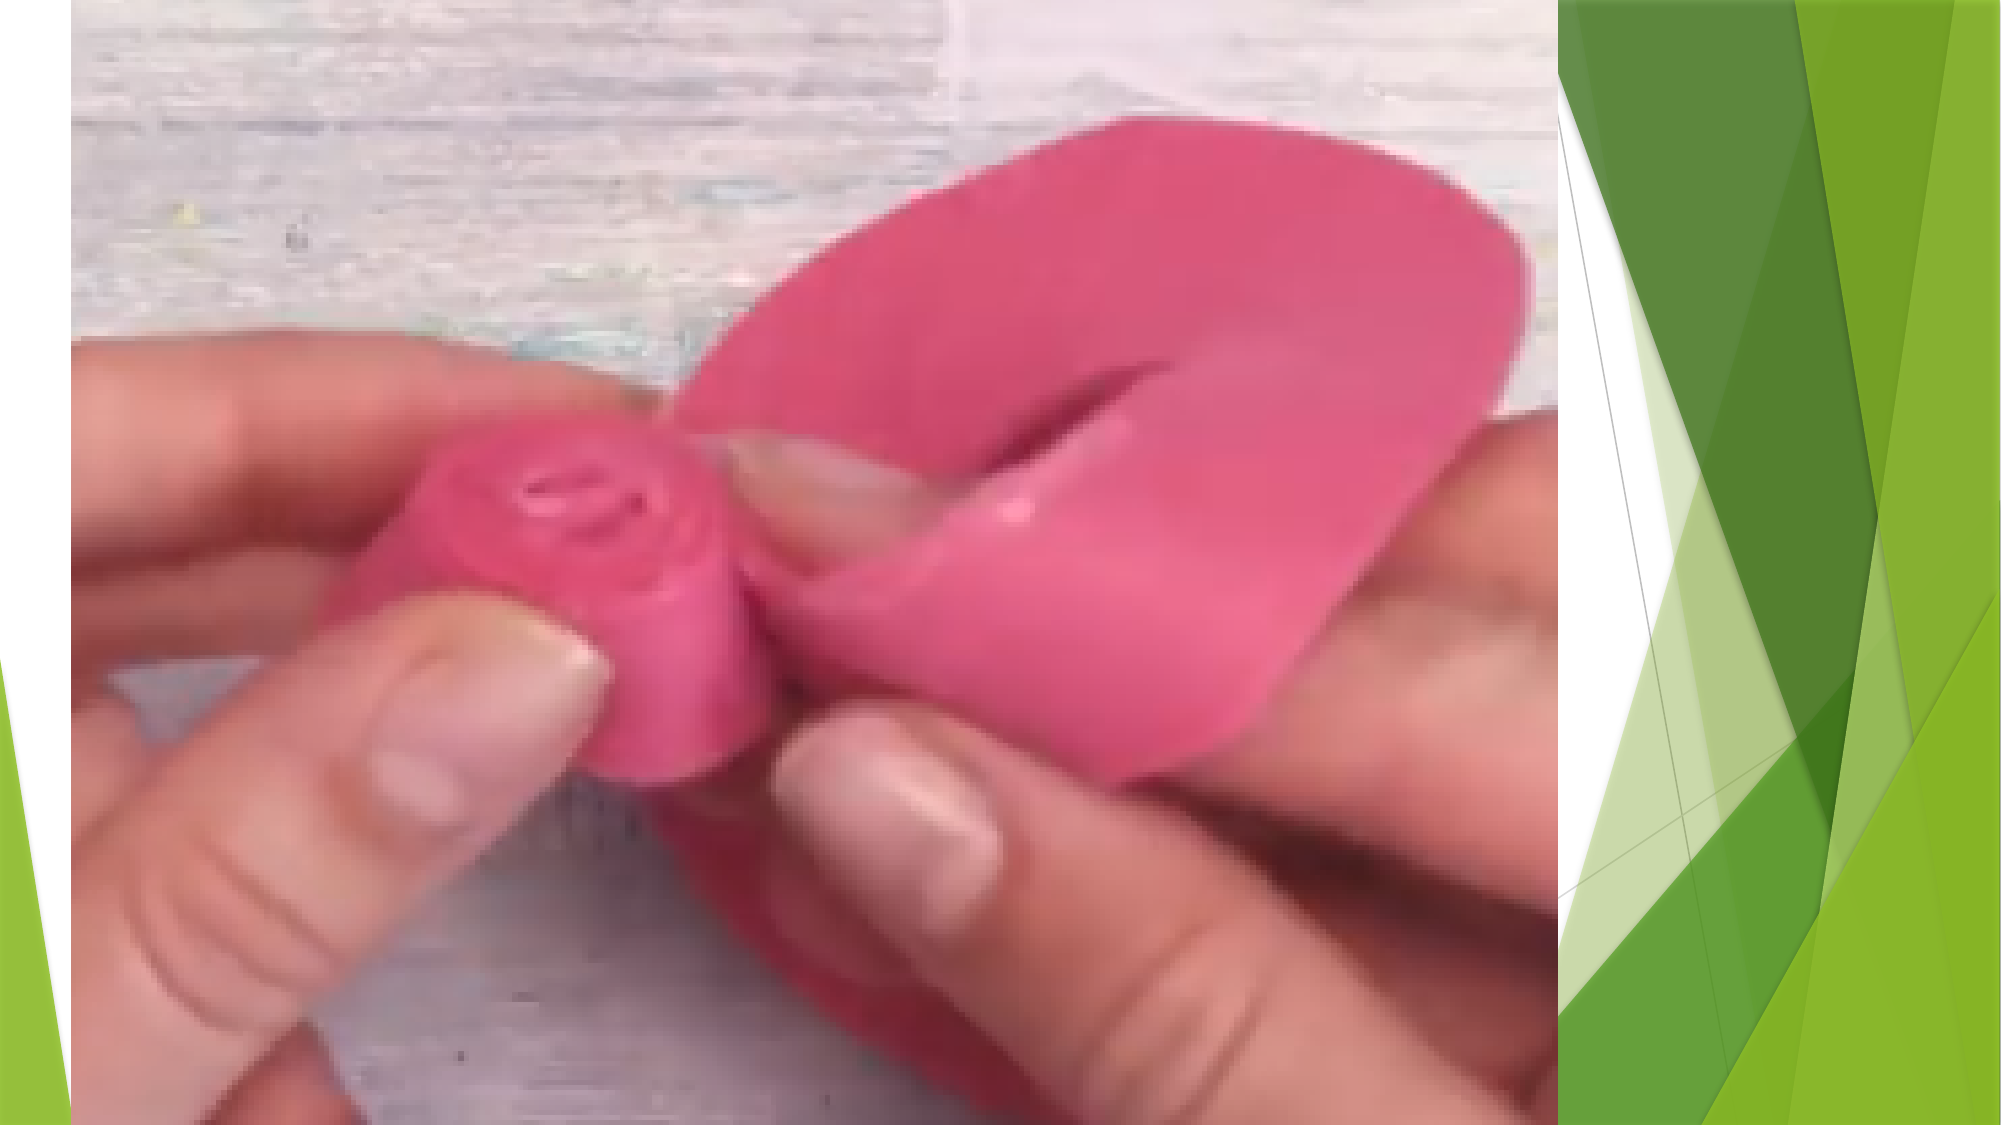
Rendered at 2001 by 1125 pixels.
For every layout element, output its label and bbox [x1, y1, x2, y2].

picture [70, 0, 1558, 1125]
